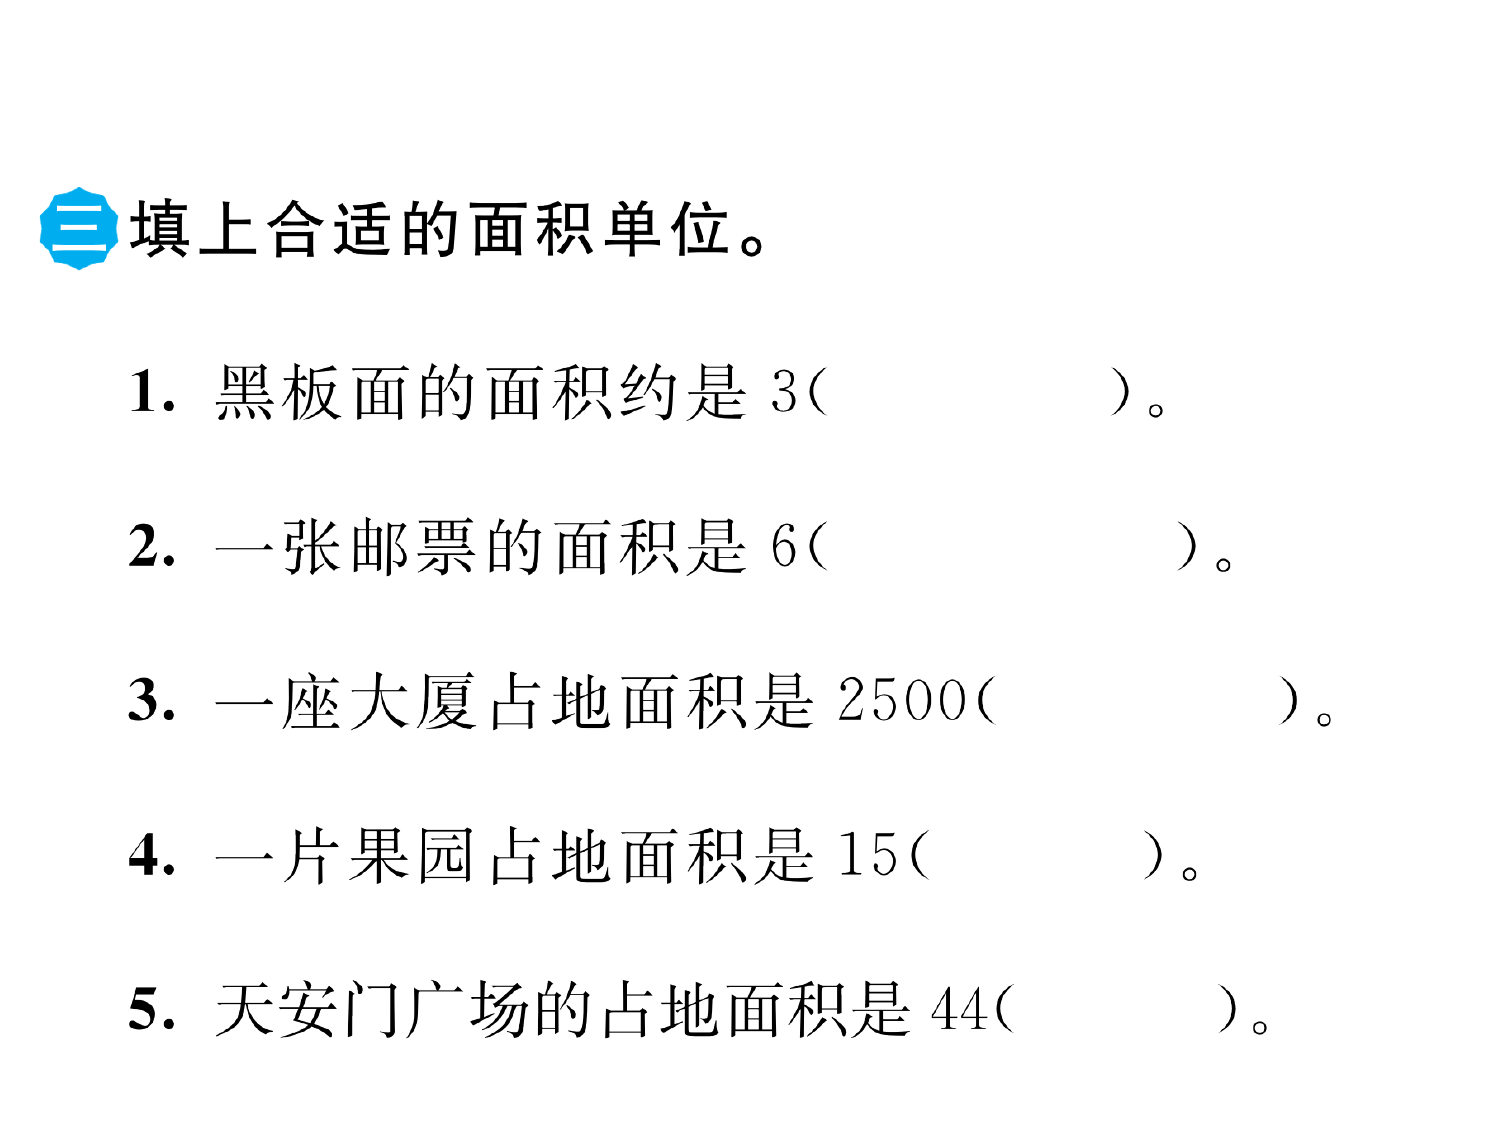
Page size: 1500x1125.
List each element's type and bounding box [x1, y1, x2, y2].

picture [35, 125, 1415, 1071]
